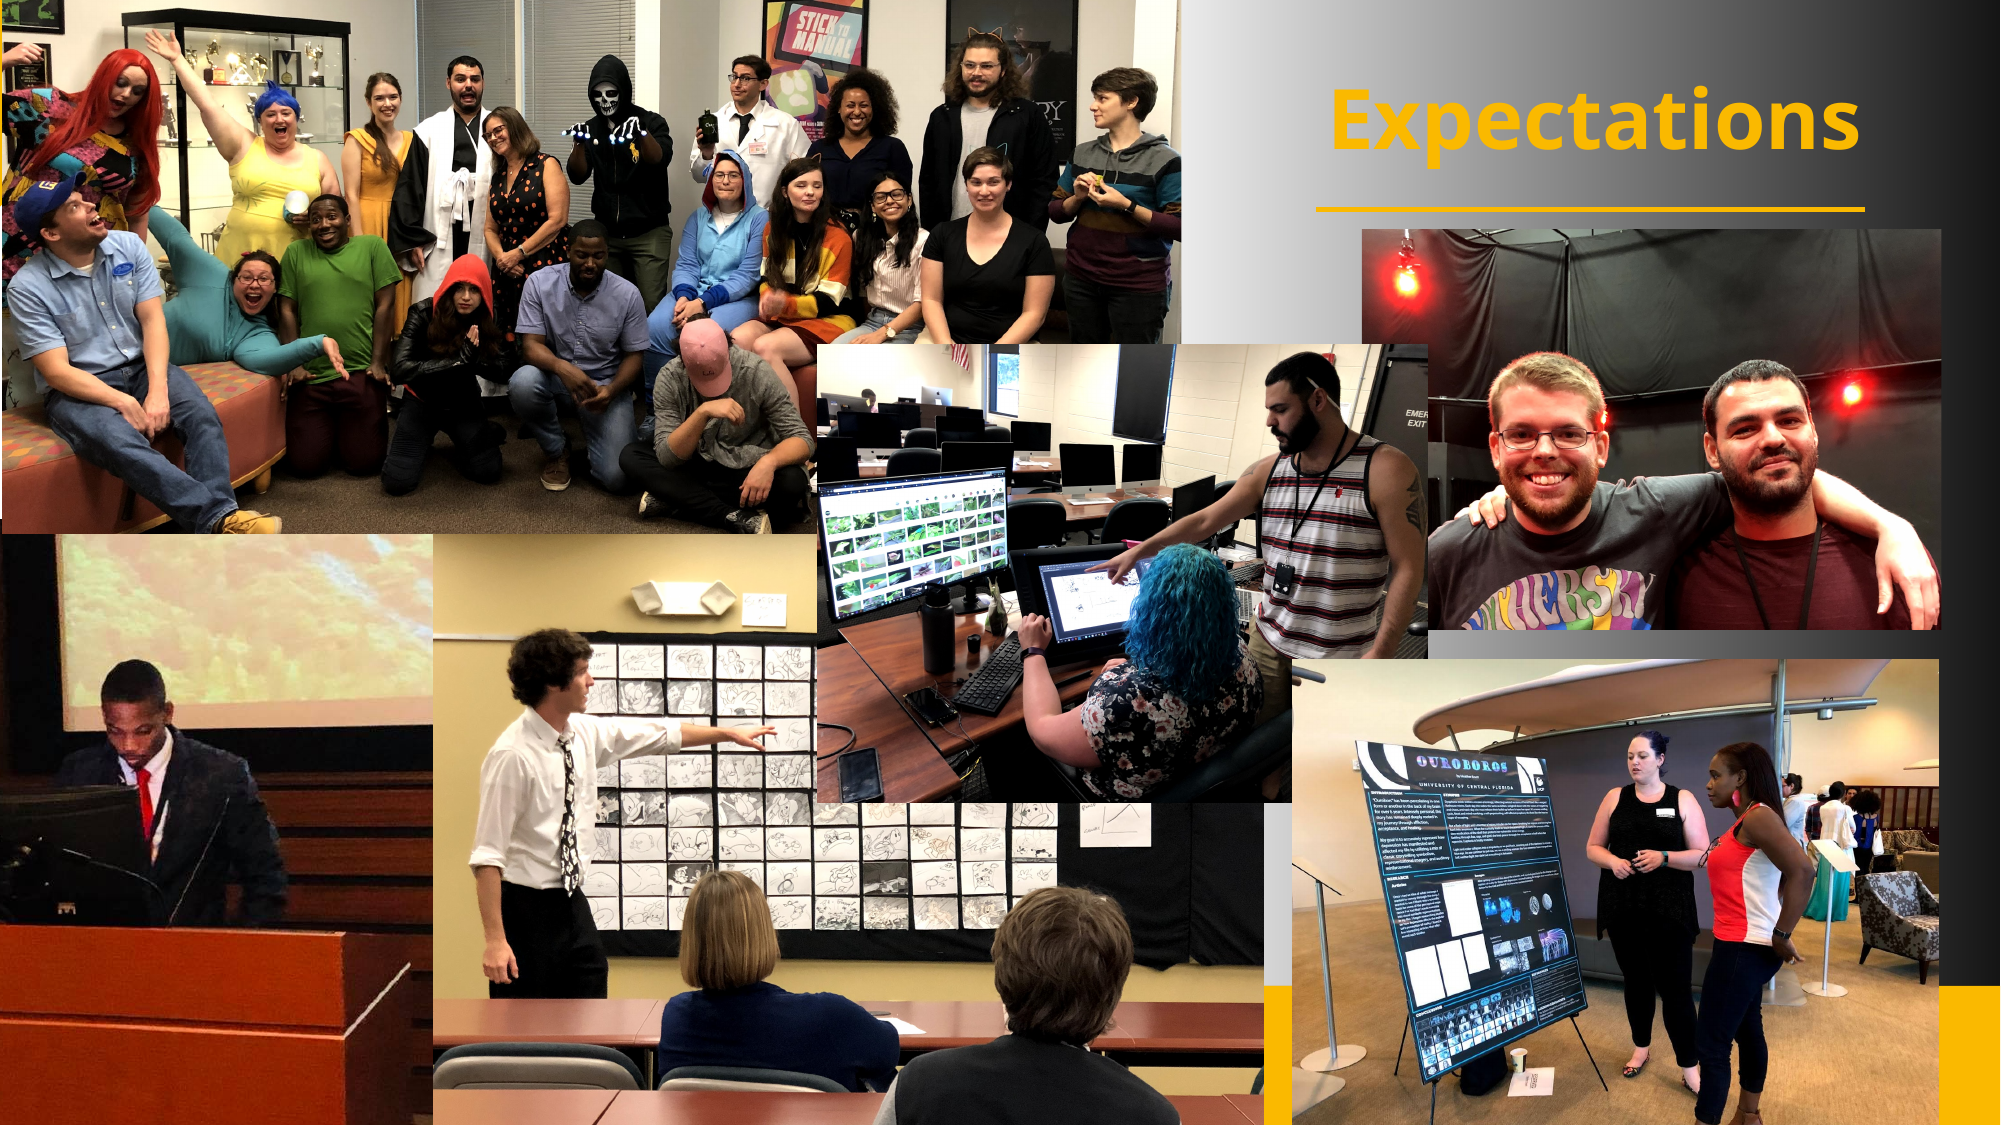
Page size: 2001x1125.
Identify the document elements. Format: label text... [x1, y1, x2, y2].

title Expectations [1269, 38, 1895, 200]
text_box [1182, 0, 2000, 985]
text_box [1939, 985, 2000, 1125]
picture [0, 0, 1942, 1125]
text_box [1264, 985, 1291, 1125]
